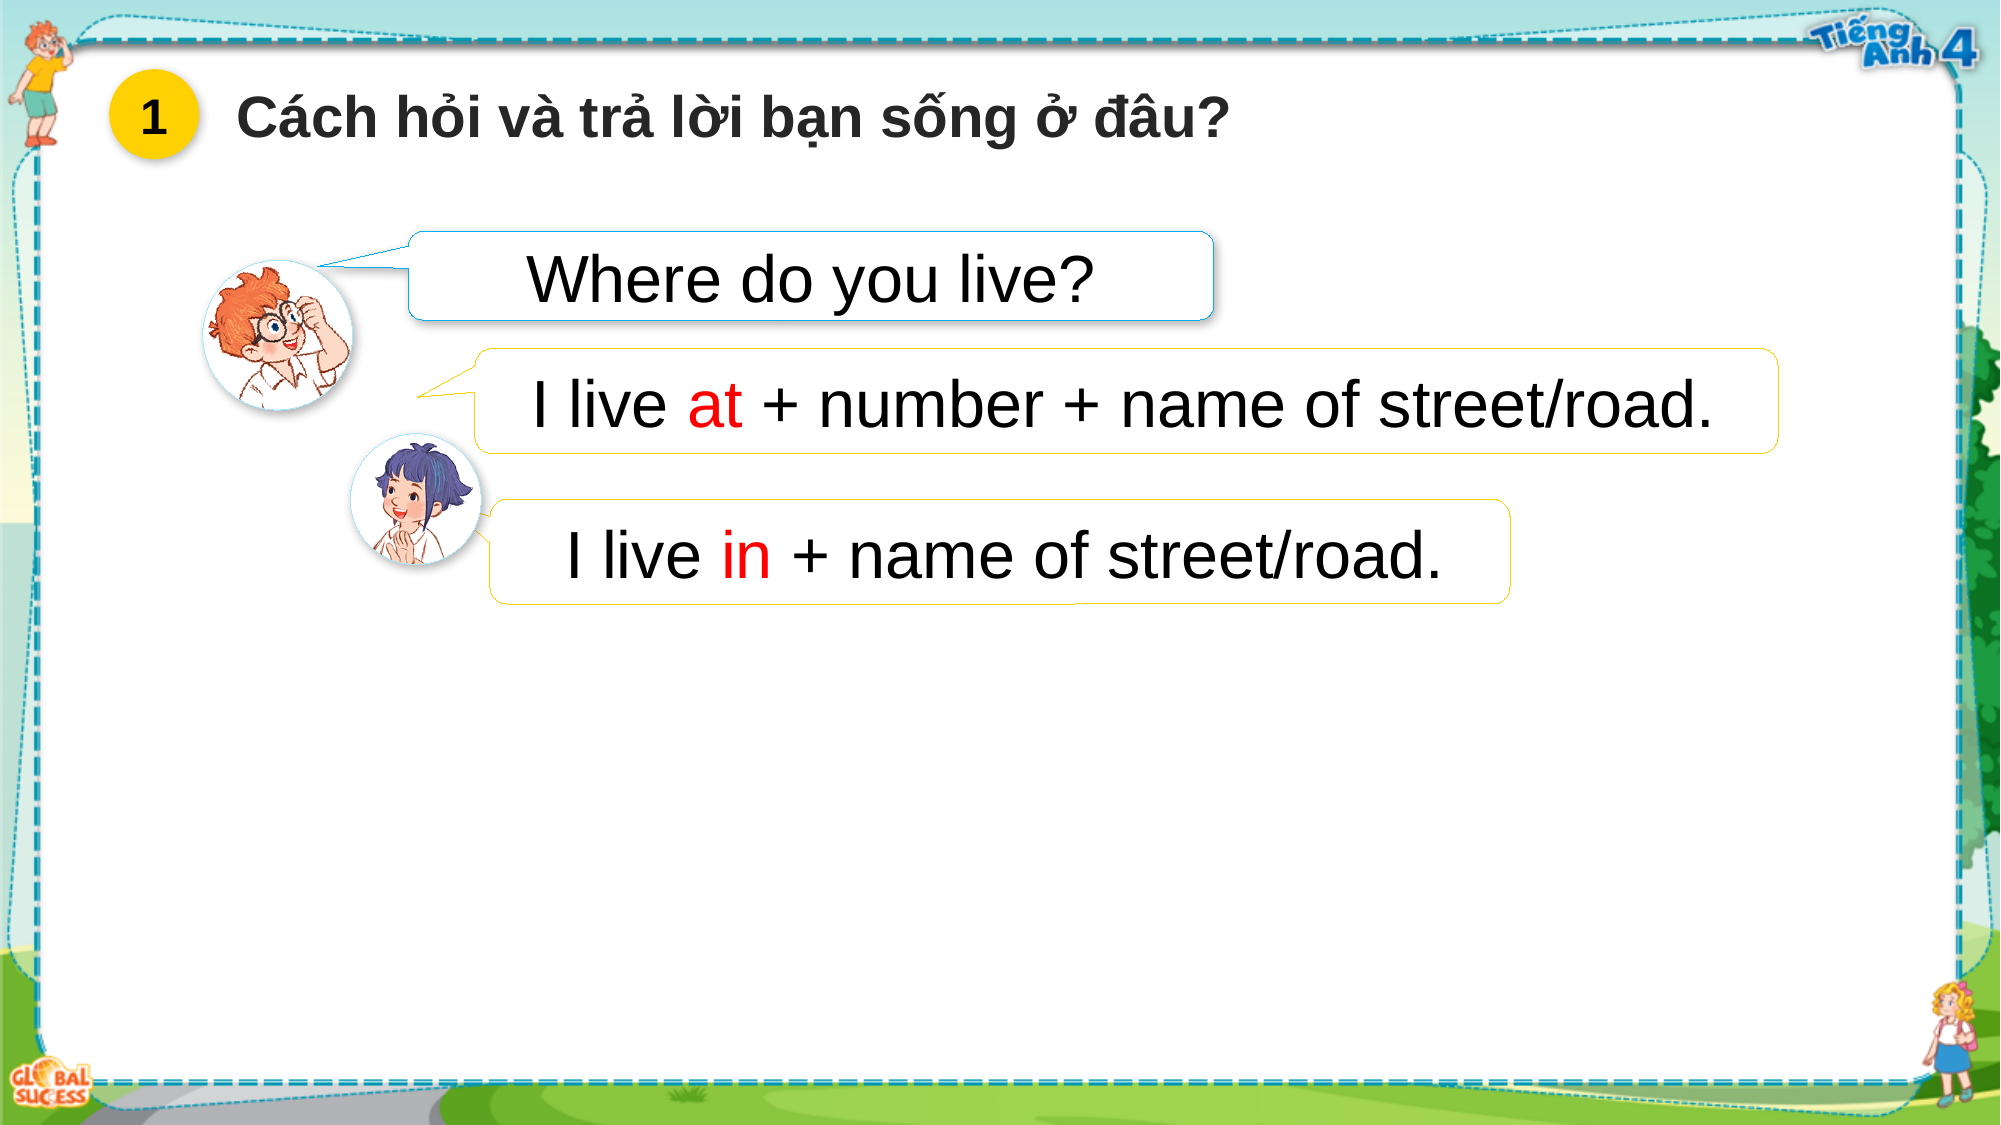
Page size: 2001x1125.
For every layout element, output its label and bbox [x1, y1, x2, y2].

picture [0, 0, 2000, 1125]
text_box [109, 55, 1444, 173]
